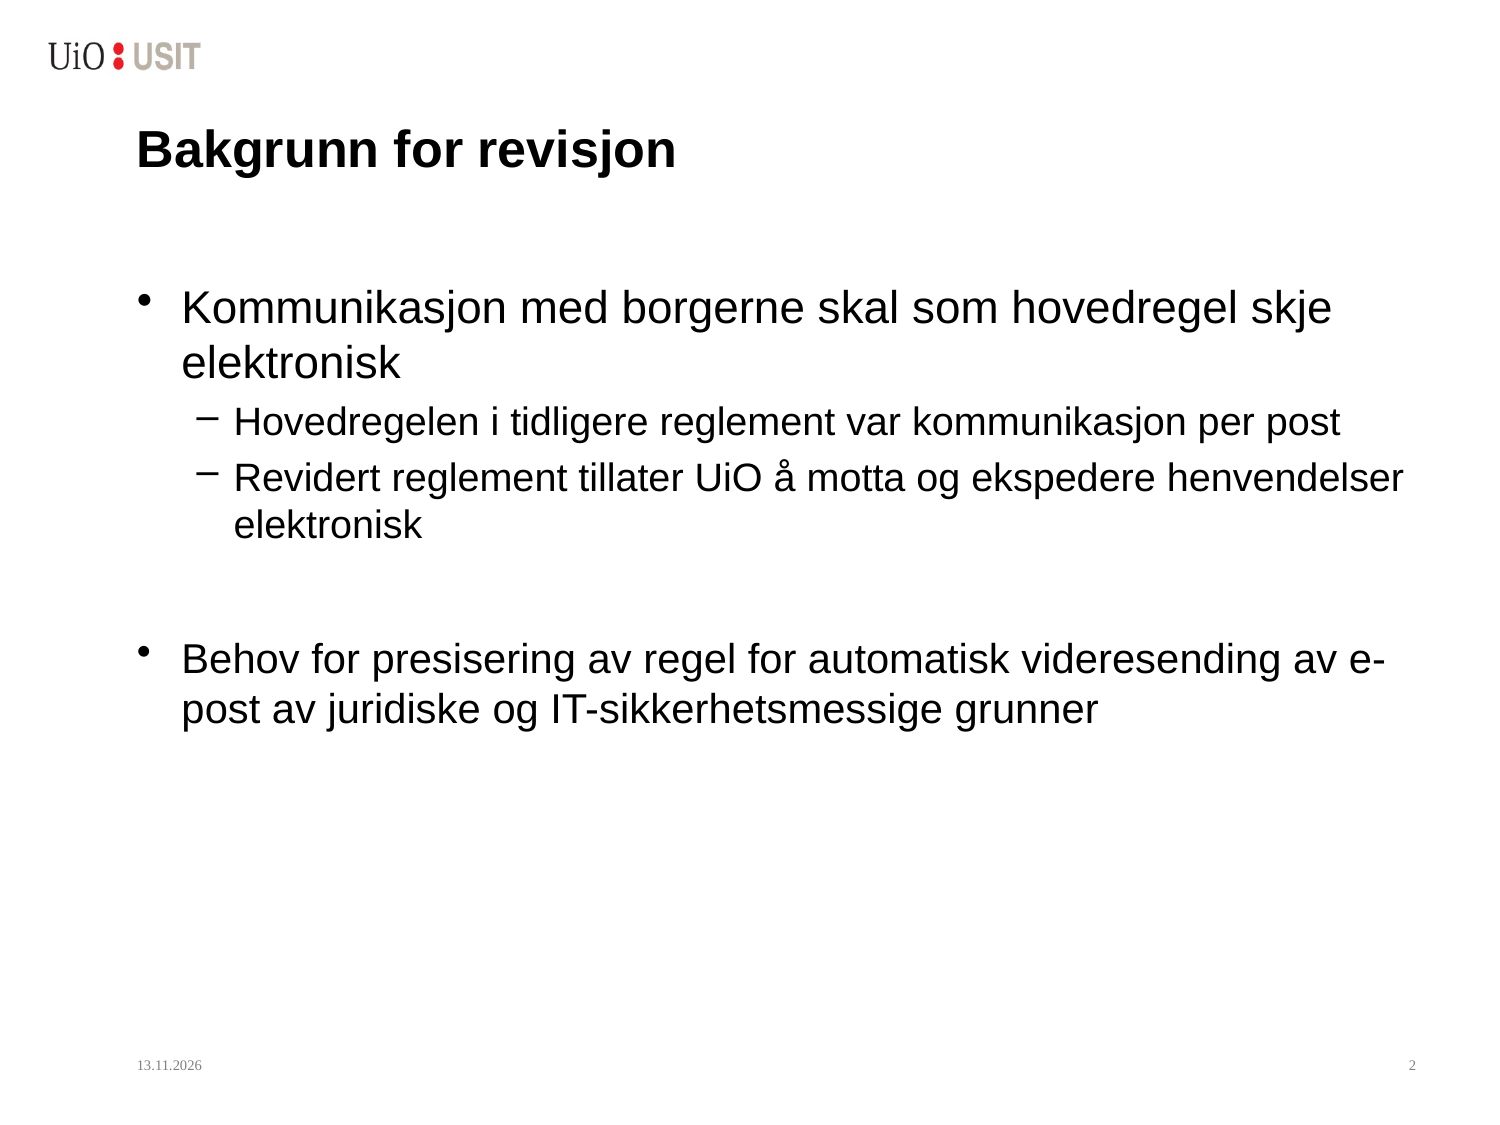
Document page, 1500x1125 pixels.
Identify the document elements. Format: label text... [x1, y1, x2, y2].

title Bakgrunn for revisjon [125, 78, 1425, 208]
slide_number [124, 1049, 438, 1125]
picture [41, 21, 219, 95]
slide_number 2 [1315, 1049, 1429, 1125]
list Kommunikasjon med borgerne skal som hovedregel skje elektronisk Hovedregelen i tidligere reglement var kommunikasjon per post Revidert reglement tillater UiO å motta og ekspedere henvendelser elektronisk Behov for presisering av regel for automatisk videresending av e-post av juridiske og IT-sikkerhetsmessige grunner [125, 208, 1425, 1000]
